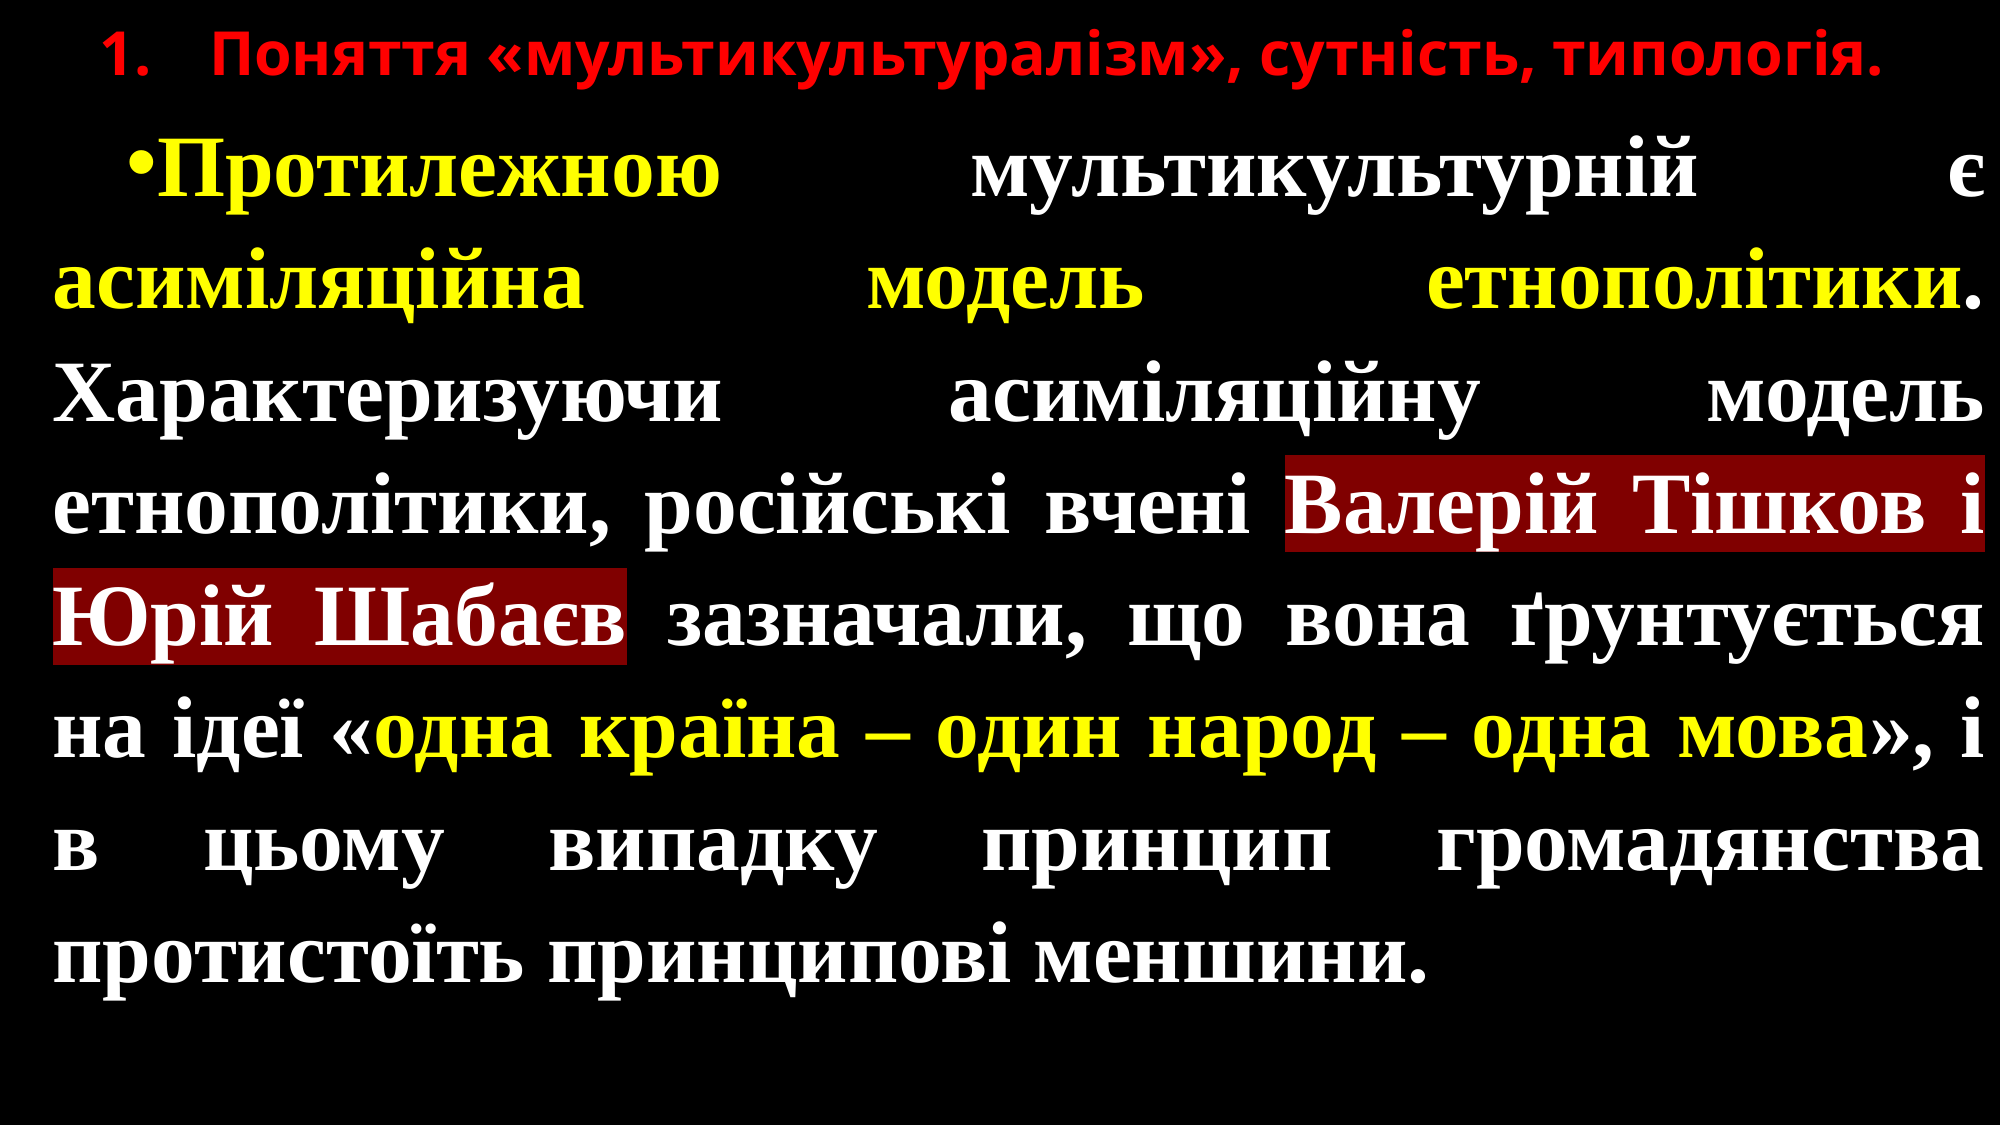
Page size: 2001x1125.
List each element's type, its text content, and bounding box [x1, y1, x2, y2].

list Протилежною мультикультурній є асиміляційна модель етнополітики. Характеризуючи асиміляційну модель етнополітики, російські вчені Валерій Тішков і Юрій Шабаєв зазначали, що вона ґрунтується на ідеї «одна країна – один народ – одна мова», і в цьому випадку принцип громадянства протистоїть принципові меншини. [0, 93, 2000, 1125]
title 1. Поняття «мультикультуралізм», сутність, типологія. [0, 0, 2000, 93]
